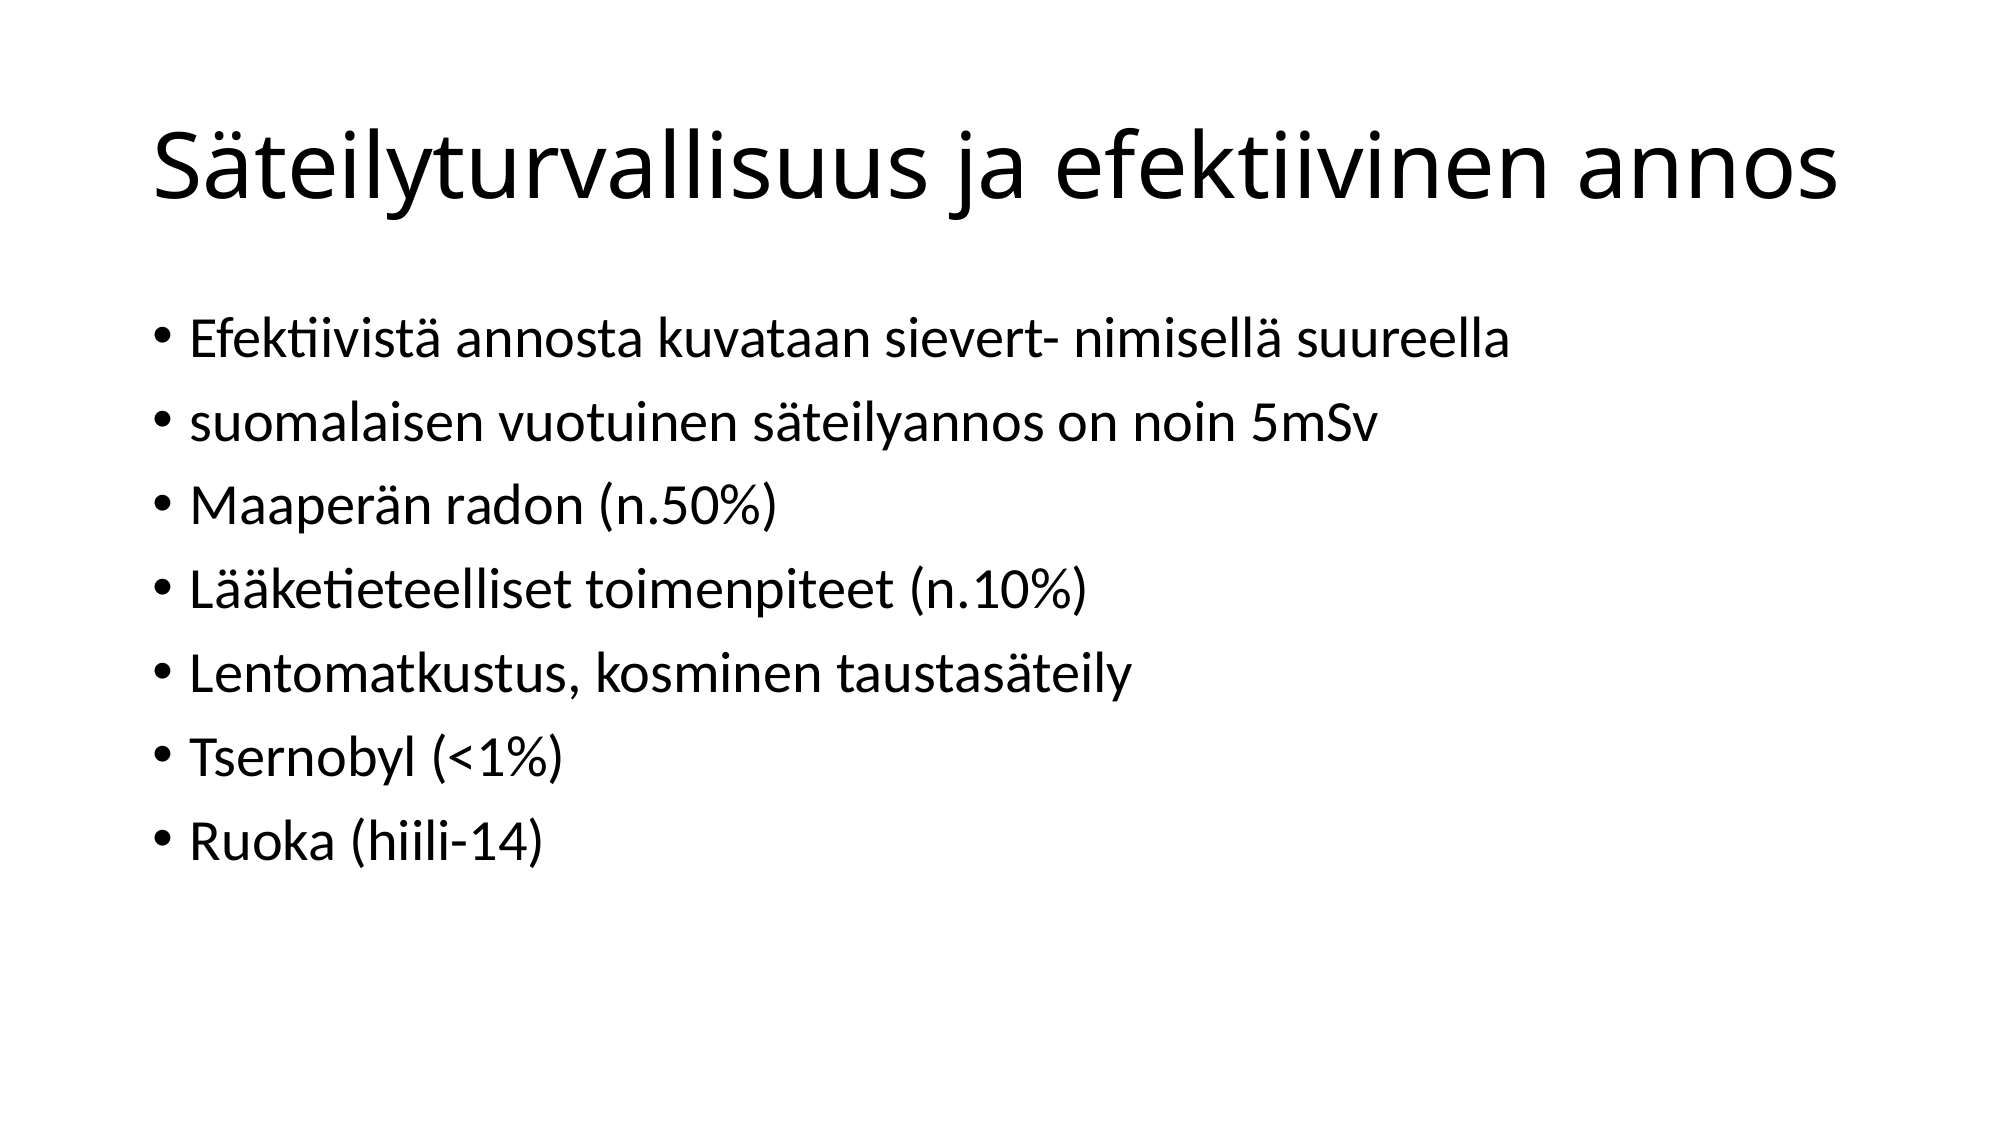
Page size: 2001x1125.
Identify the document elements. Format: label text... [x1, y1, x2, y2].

list Efektiivistä annosta kuvataan sievert- nimisellä suureella suomalaisen vuotuinen säteilyannos on noin 5mSv Maaperän radon (n.50%) Lääketieteelliset toimenpiteet (n.10%) Lentomatkustus, kosminen taustasäteily Tsernobyl (<1%) Ruoka (hiili-14) [137, 299, 1863, 1014]
title Säteilyturvallisuus ja efektiivinen annos [137, 59, 1863, 278]
